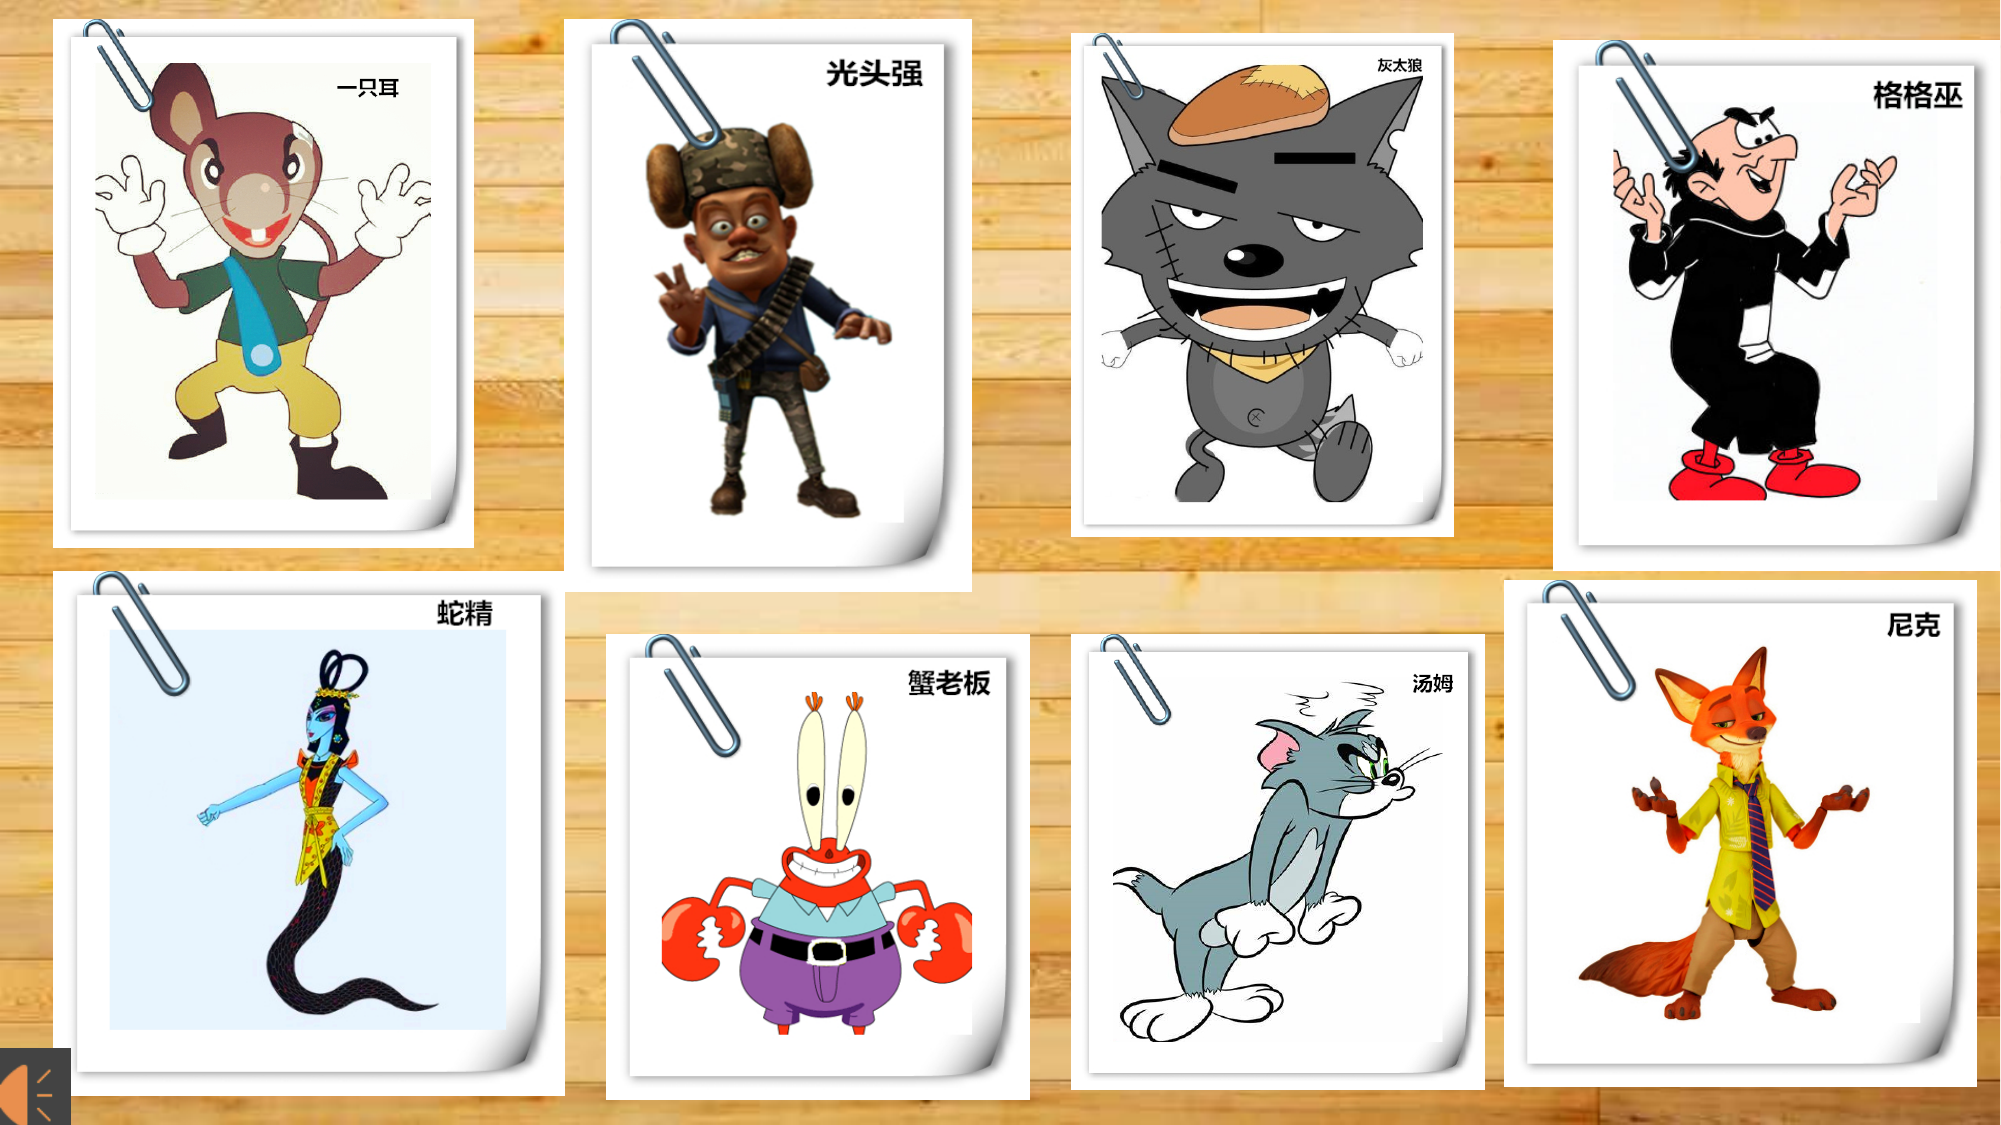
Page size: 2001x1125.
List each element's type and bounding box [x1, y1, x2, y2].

picture [0, 0, 2001, 1125]
text_box [0, 1047, 72, 1125]
